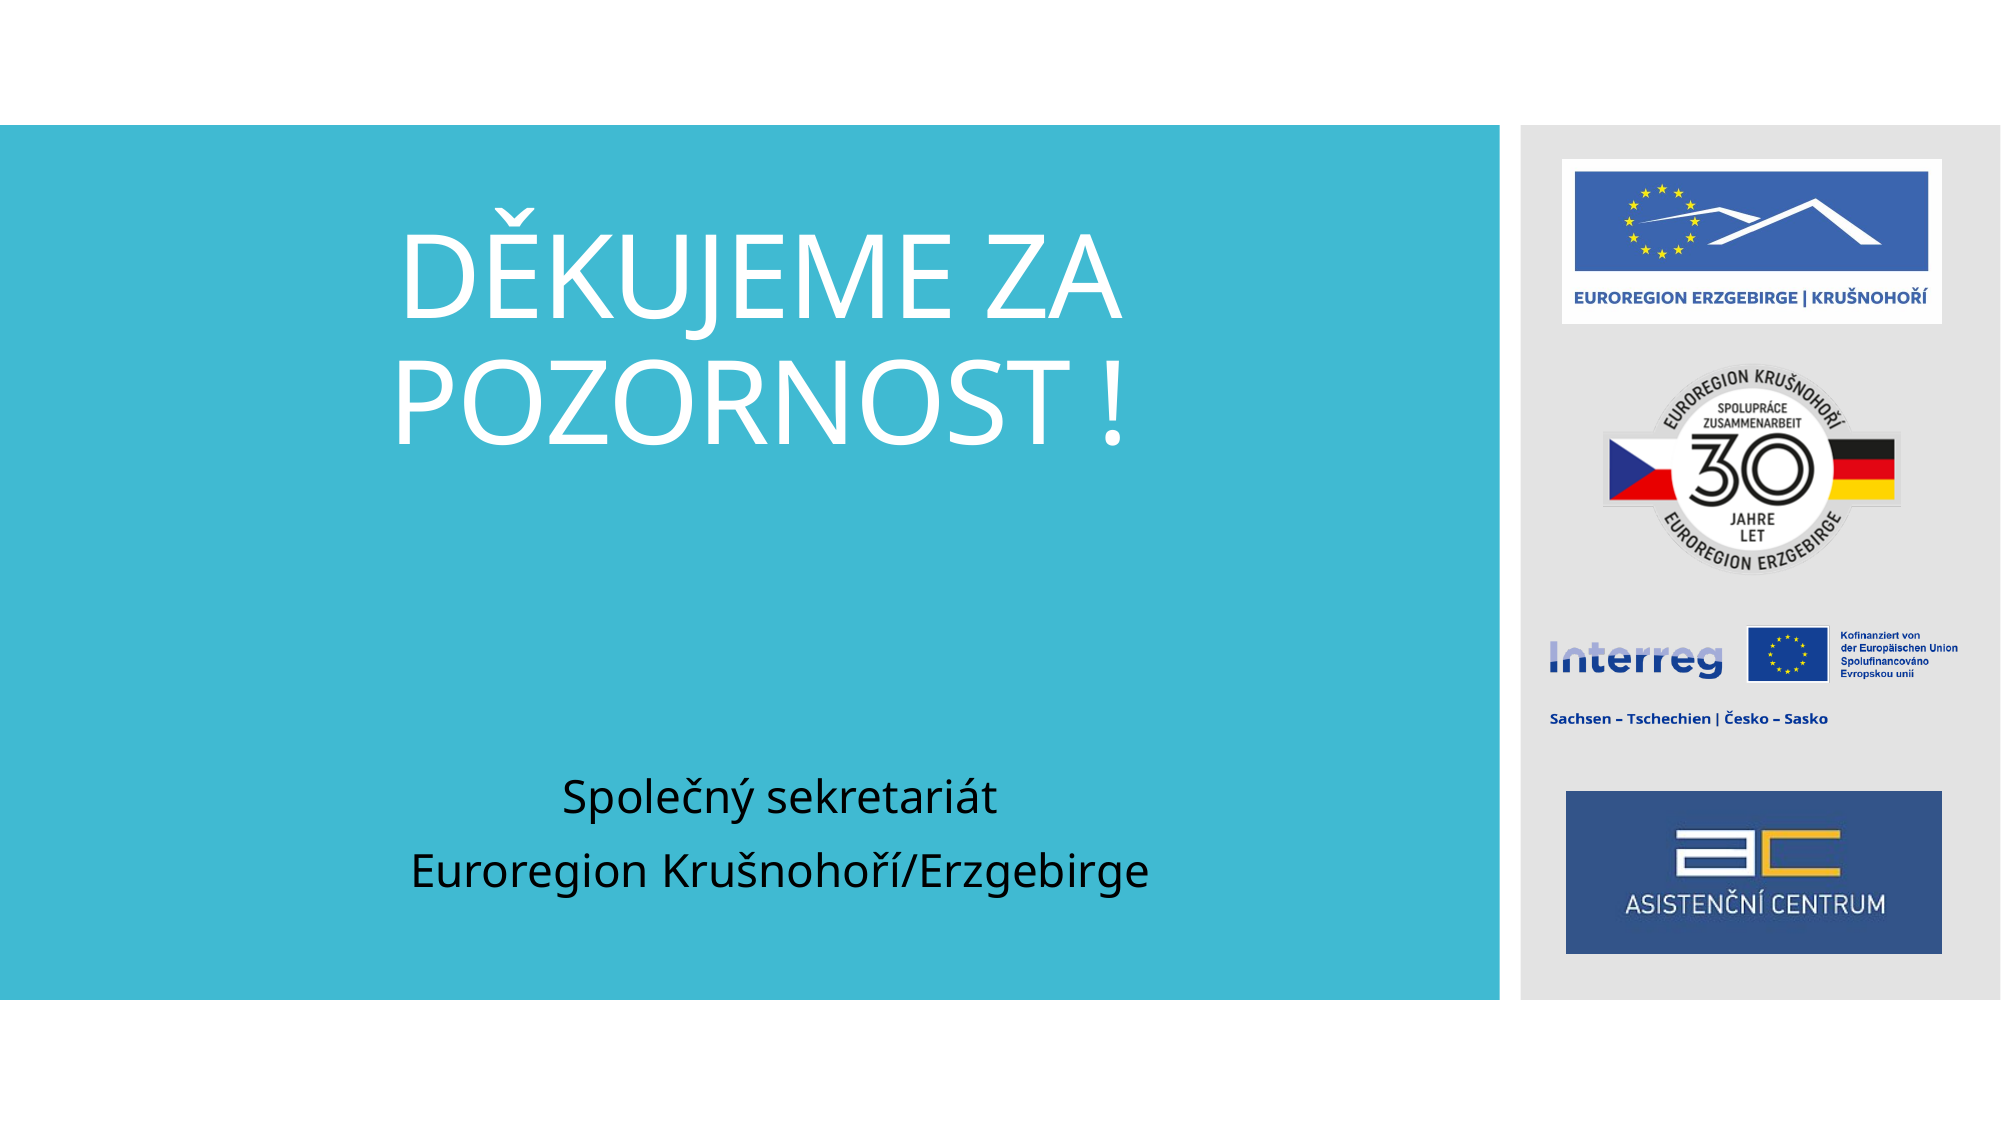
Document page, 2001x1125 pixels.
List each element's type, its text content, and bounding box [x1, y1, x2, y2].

picture [1565, 791, 1942, 954]
title DĚKUJEME ZA POZORNOST ! [158, 209, 1359, 744]
picture [1603, 360, 1901, 580]
picture [1524, 601, 1983, 750]
picture [1562, 158, 1942, 324]
subtitle Společný sekretariát Euroregion Krušnohoří/Erzgebirge [180, 766, 1381, 917]
